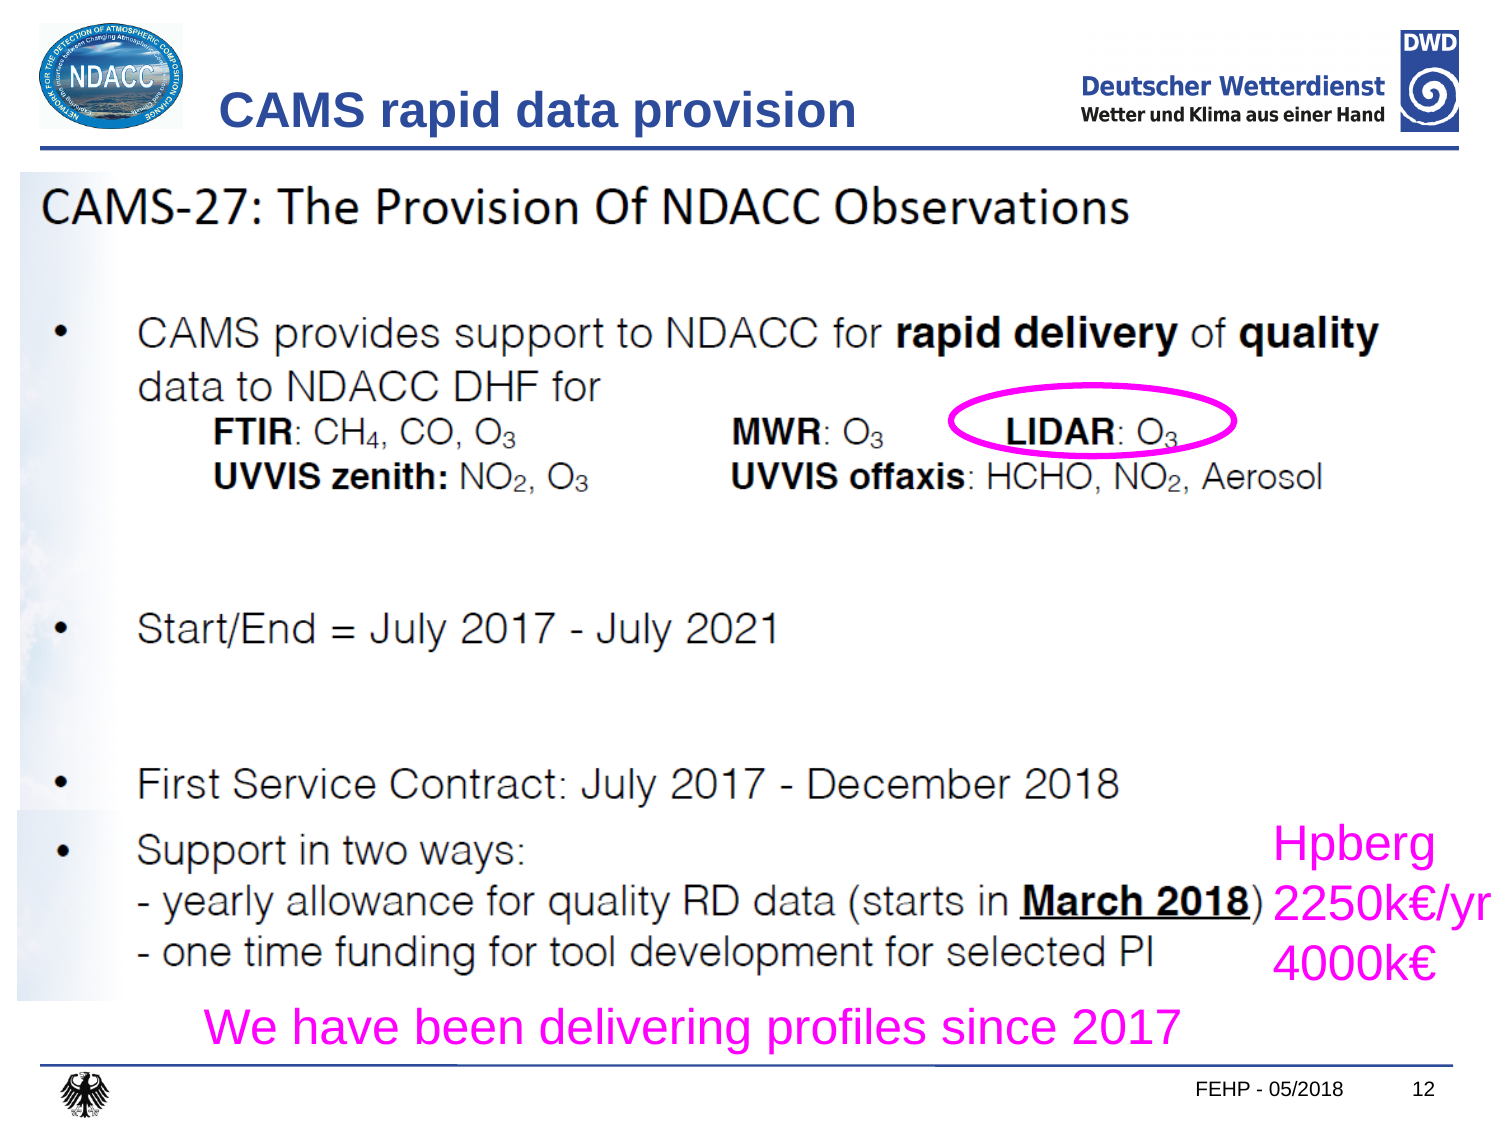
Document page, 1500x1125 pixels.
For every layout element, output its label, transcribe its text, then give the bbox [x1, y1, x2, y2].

picture [17, 172, 1413, 1001]
picture [39, 23, 183, 129]
picture [58, 1070, 111, 1119]
slide_number 12 [1358, 1070, 1436, 1106]
text_box Hpberg 2250k€/yr 4000k€ [1302, 803, 1500, 998]
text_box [182, 385, 1235, 1064]
picture [1081, 30, 1459, 132]
footer FEHP - 05/2018 [750, 1070, 1358, 1106]
title CAMS rapid data provision [218, 66, 1058, 138]
